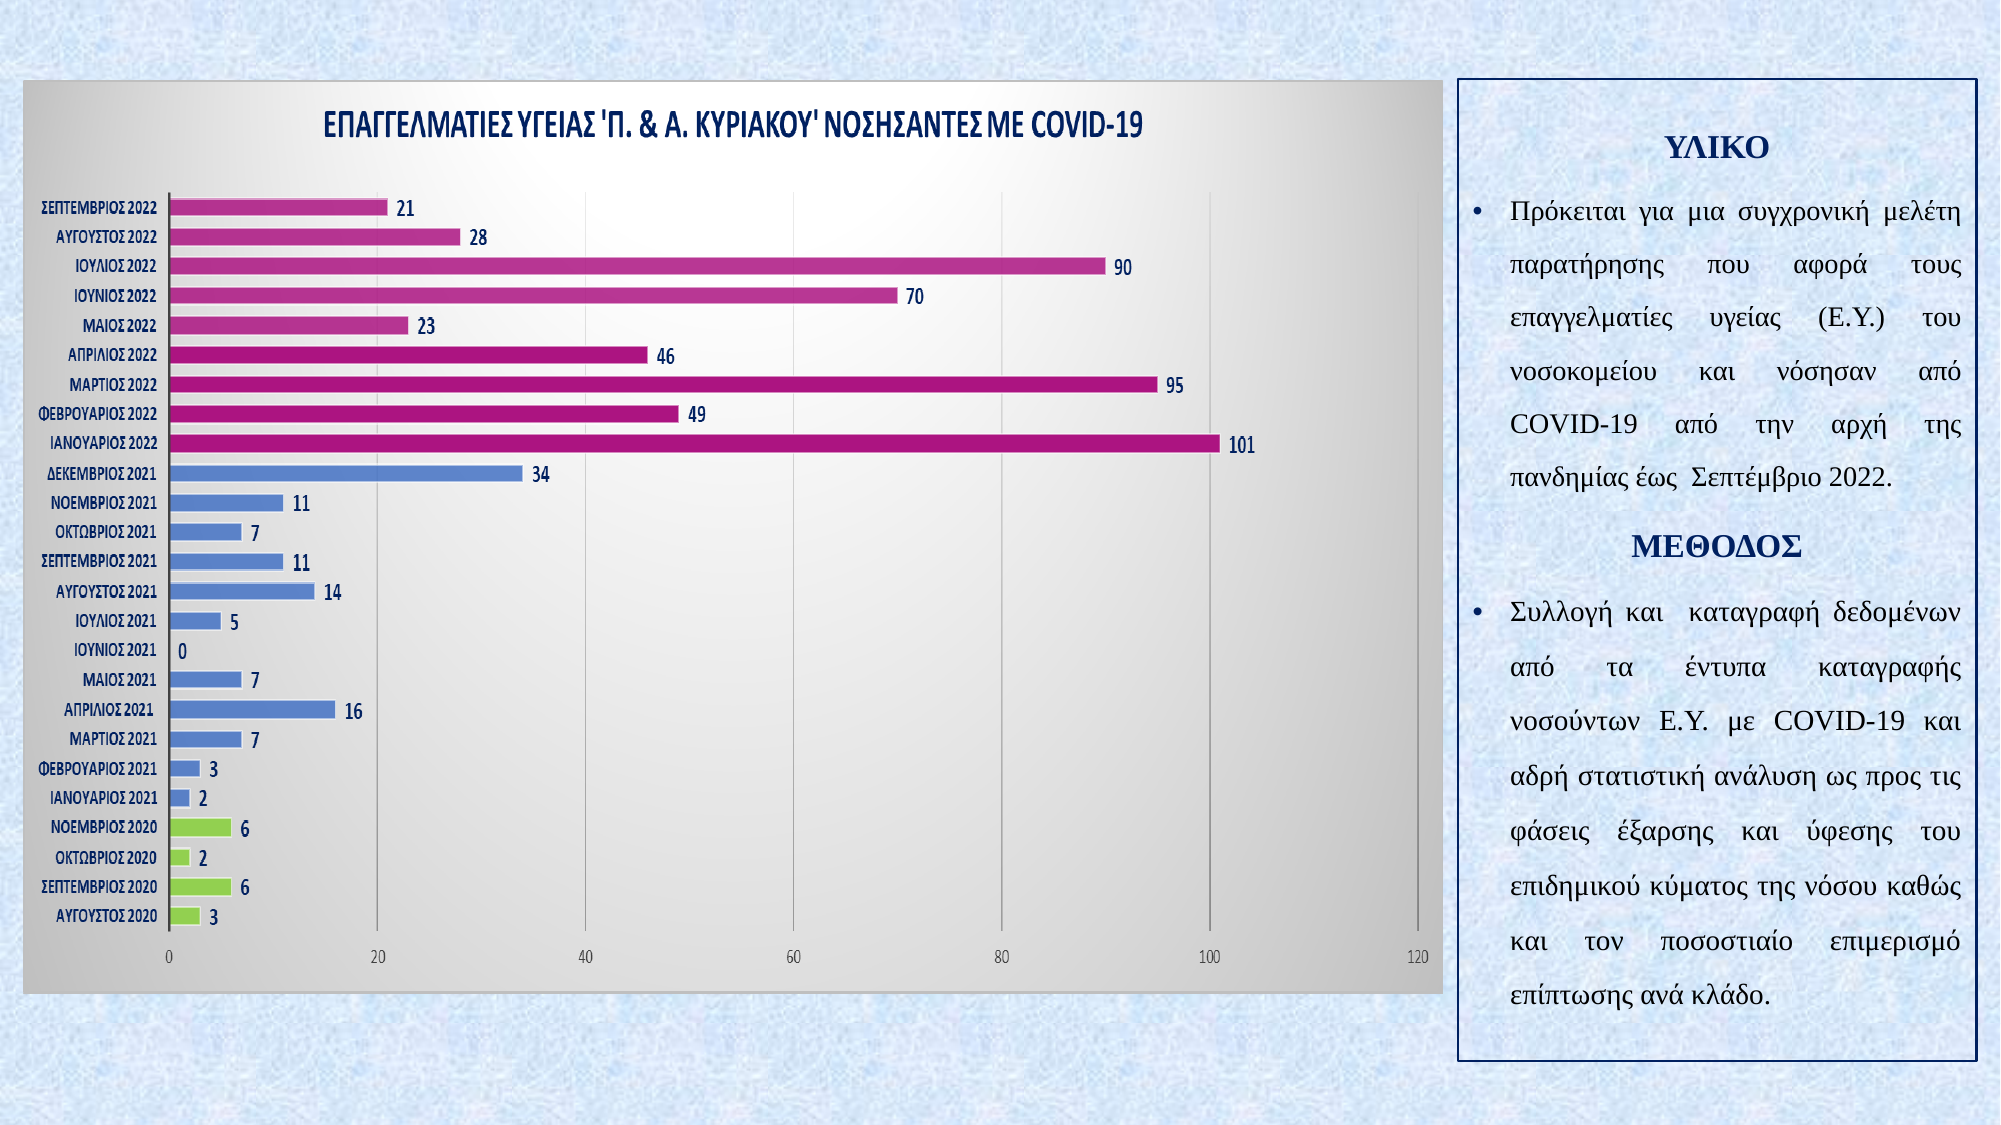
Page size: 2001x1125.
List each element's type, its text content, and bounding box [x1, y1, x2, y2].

list ΥΛΙΚΟ Πρόκειται για μια συγχρονική μελέτη παρατήρησης που αφορά τους επαγγελματίες υγείας (E.Y.) του νοσοκομείου και νόσησαν από COVID-19 από την αρχή της πανδημίας έως Σεπτέμβριο 2022. ΜΕΘΟΔΟΣ Συλλογή και καταγραφή δεδομένων από τα έντυπα καταγραφής νοσούντων Ε.Υ. με COVID-19 και αδρή στατιστική ανάλυση ως προς τις φάσεις έξαρσης και ύφεσης του επιδημικού κύματος της νόσου καθώς και τον ποσοστιαίο επιμερισμό επίπτωσης ανά κλάδο. [1457, 78, 1977, 1062]
picture [0, 0, 2001, 1125]
